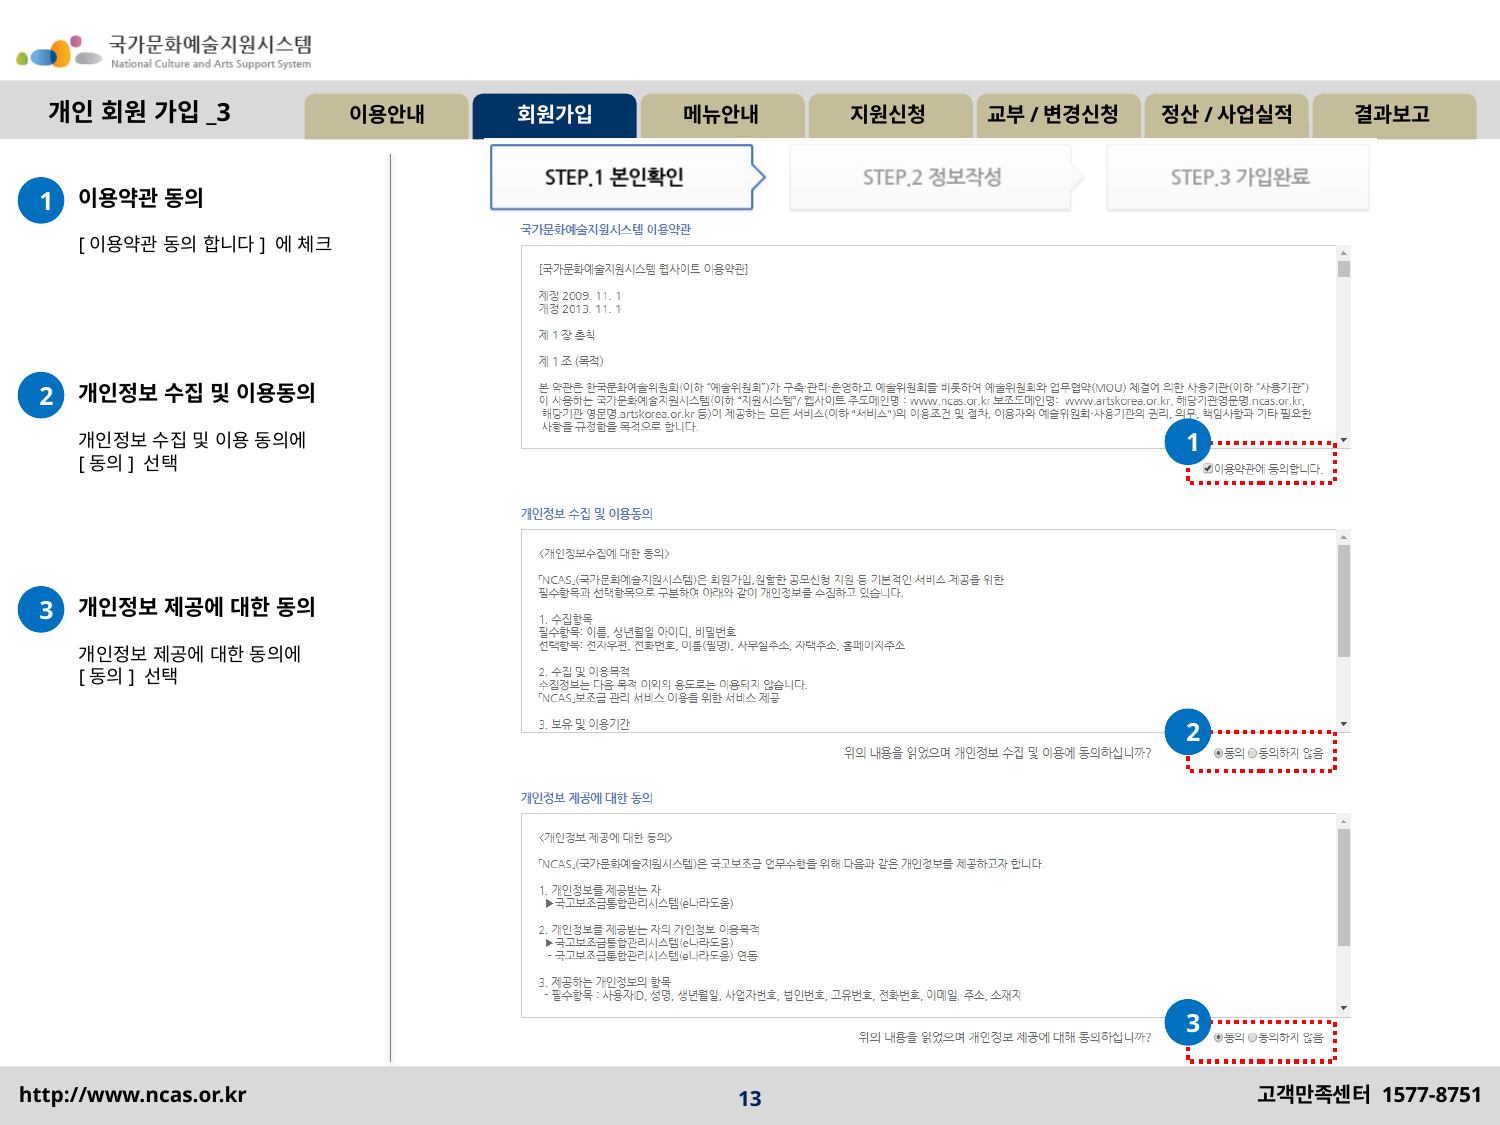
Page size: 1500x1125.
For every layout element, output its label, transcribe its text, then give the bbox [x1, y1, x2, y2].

picture [6, 24, 324, 77]
text_box [1186, 1057, 1337, 1064]
text_box 개인정보 제공에 대한 동의 개인정보 제공에 대한 동의에 [동의] 선택 [64, 586, 385, 695]
text_box 3 [15, 583, 64, 635]
text_box 1 [15, 175, 63, 226]
text_box 개인정보 수집 및 이용동의 개인정보 수집 및 이용 동의에 [동의] 선택 [63, 372, 384, 482]
picture [483, 137, 1377, 1049]
text_box 2 [15, 369, 63, 421]
text_box 개인 회원 가입_3 [33, 89, 246, 135]
text_box 이용약관 동의 [이용약관 동의 합니다] 에 체크 [63, 177, 384, 263]
